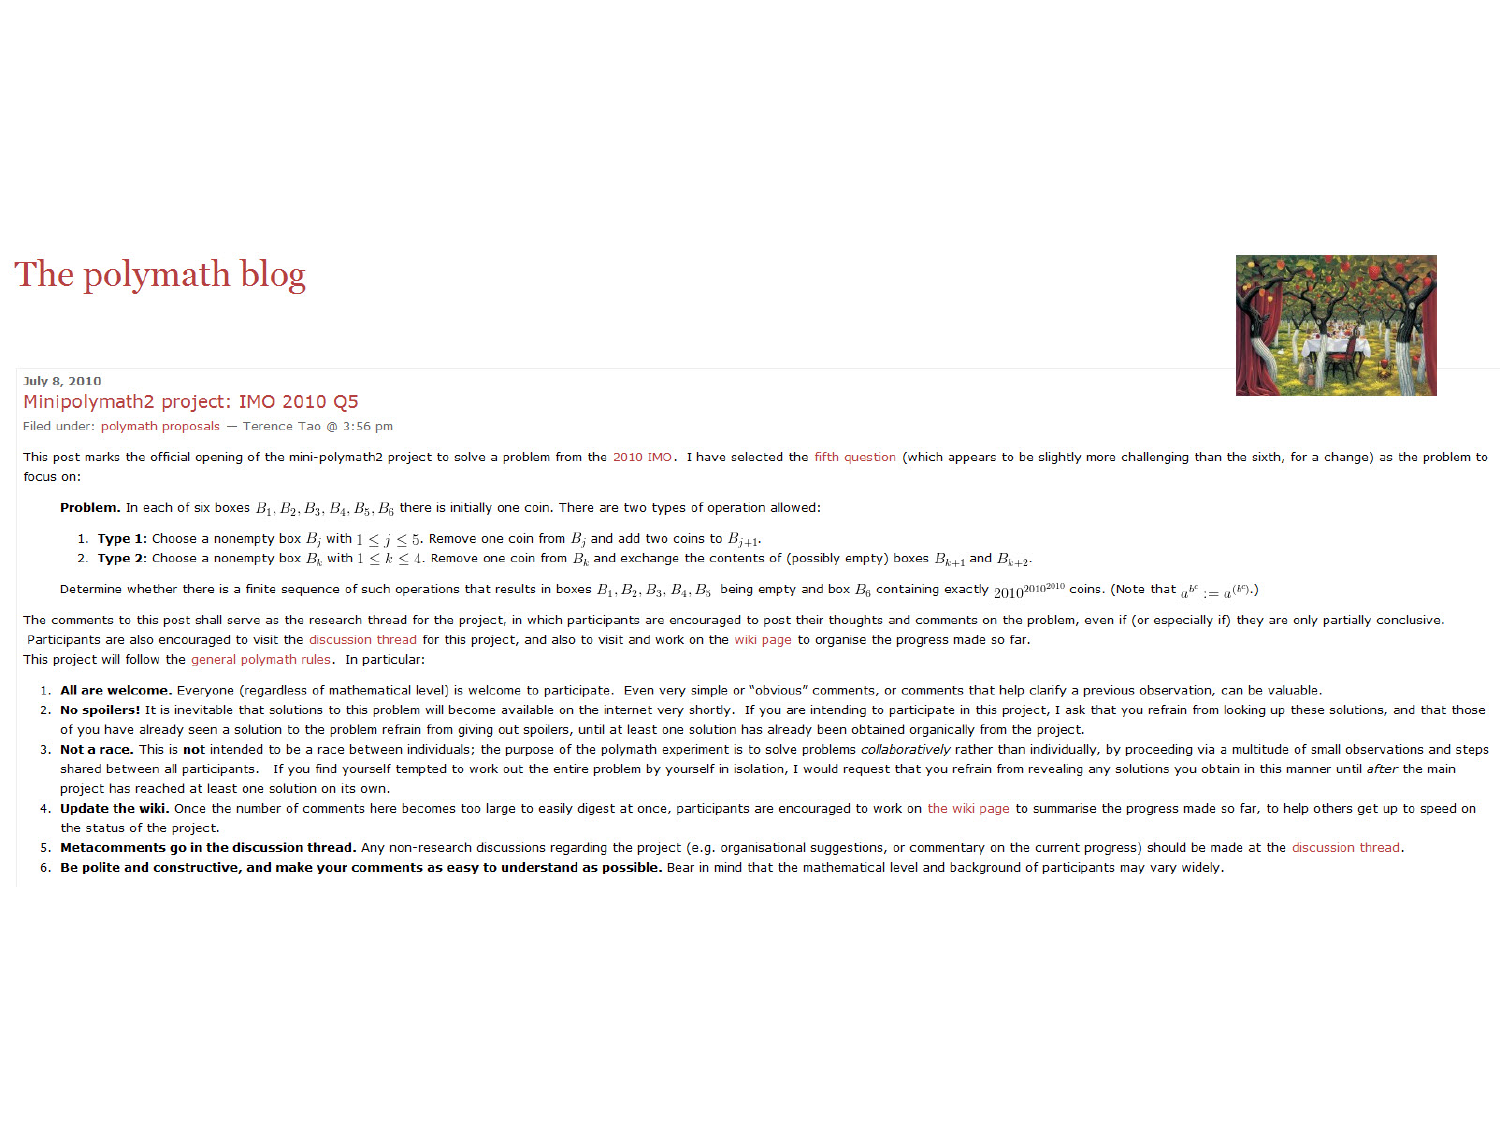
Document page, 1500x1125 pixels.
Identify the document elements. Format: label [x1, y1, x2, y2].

picture [0, 237, 1500, 888]
